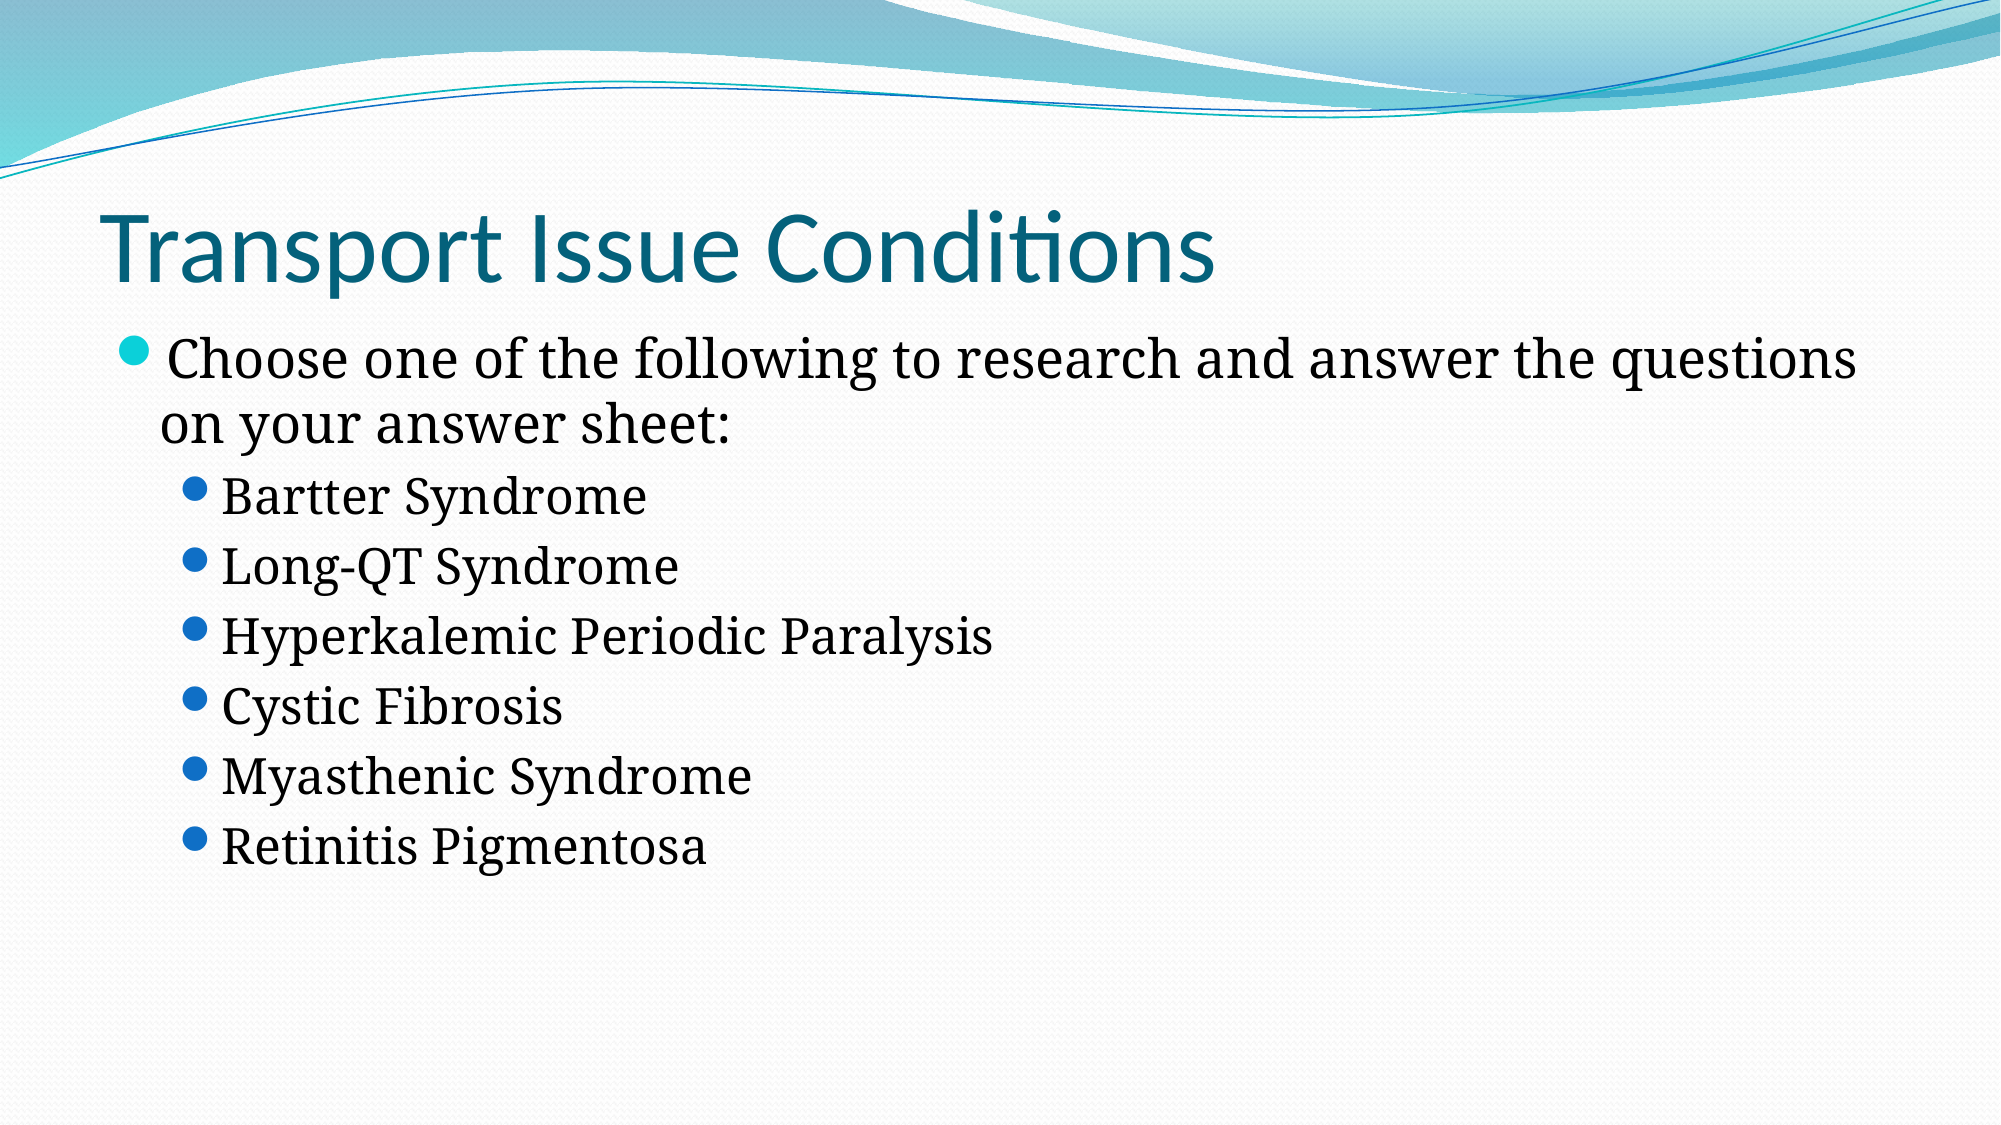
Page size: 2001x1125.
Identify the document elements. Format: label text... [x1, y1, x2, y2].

list Choose one of the following to research and answer the questions on your answer sheet: Bartter Syndrome Long-QT Syndrome Hyperkalemic Periodic Paralysis Cystic Fibrosis Myasthenic Syndrome Retinitis Pigmentosa [99, 317, 1900, 1038]
title Transport Issue Conditions [99, 115, 1900, 303]
